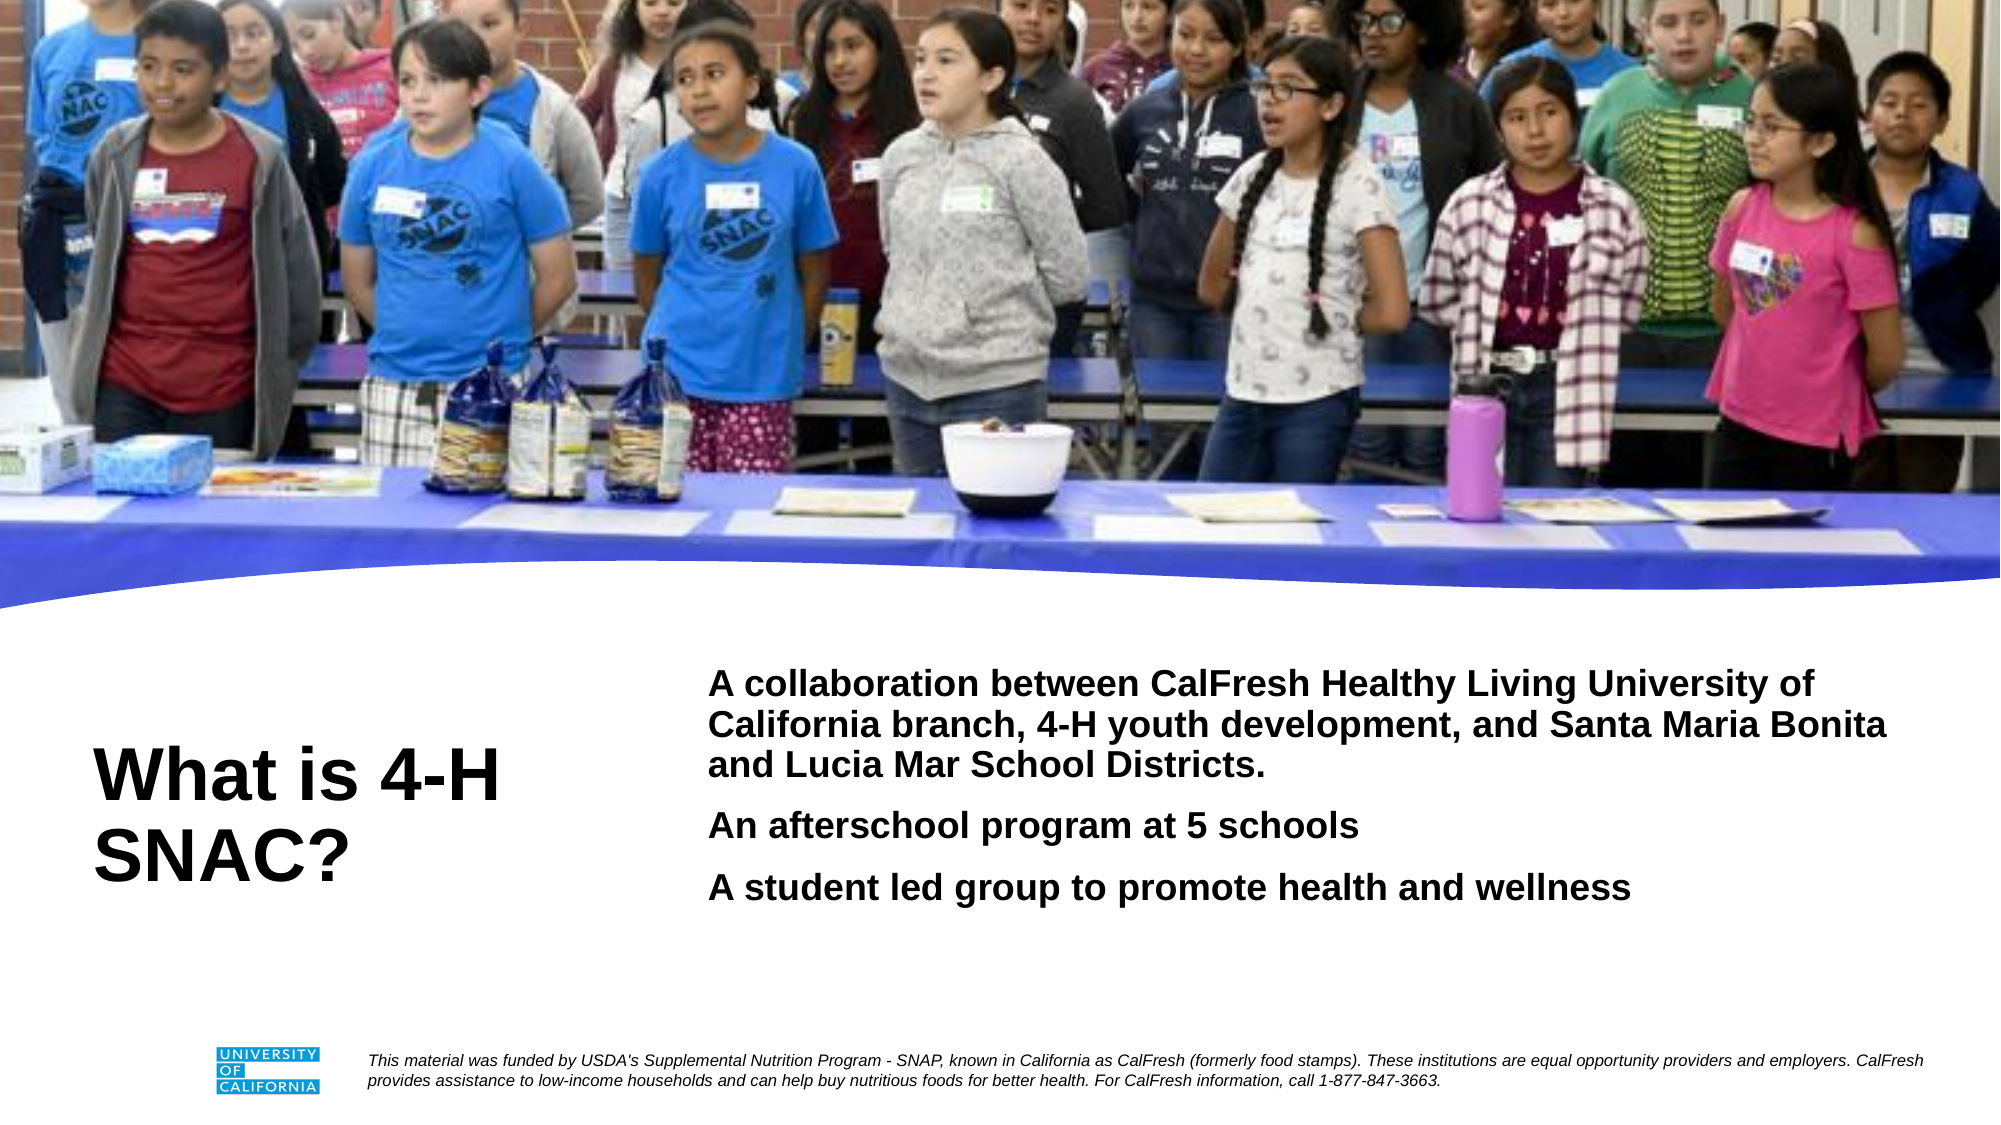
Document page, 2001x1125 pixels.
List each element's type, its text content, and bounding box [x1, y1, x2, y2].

list A collaboration between CalFresh Healthy Living University of California branch, 4-H youth development, and Santa Maria Bonita and Lucia Mar School Districts. An afterschool program at 5 schools A student led group to promote health and wellness [692, 615, 1921, 1018]
picture [10, 1007, 354, 1125]
picture [0, 0, 2000, 609]
title What is 4-H SNAC? [78, 615, 619, 1018]
